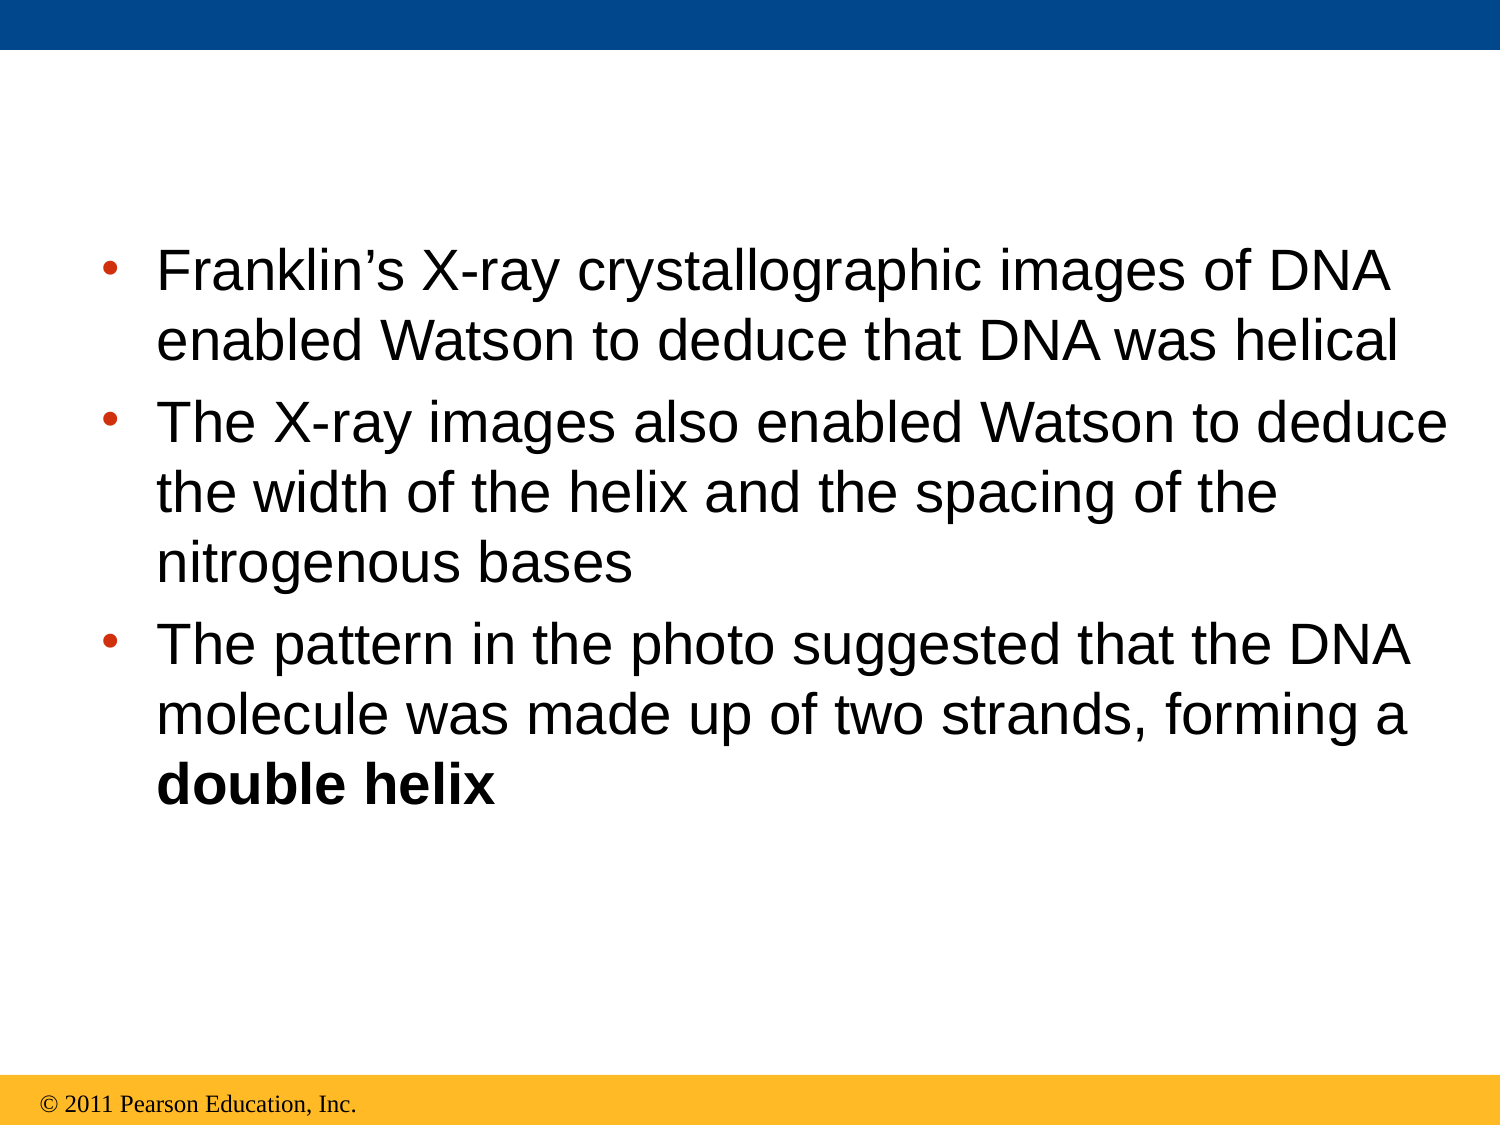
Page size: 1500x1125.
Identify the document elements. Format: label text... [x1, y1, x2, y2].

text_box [0, 1074, 1500, 1125]
text_box [0, 0, 1500, 50]
list Franklin’s X-ray crystallographic images of DNA enabled Watson to deduce that DNA was helical The X-ray images also enabled Watson to deduce the width of the helix and the spacing of the nitrogenous bases The pattern in the photo suggested that the DNA molecule was made up of two strands, forming a double helix [85, 224, 1486, 1029]
